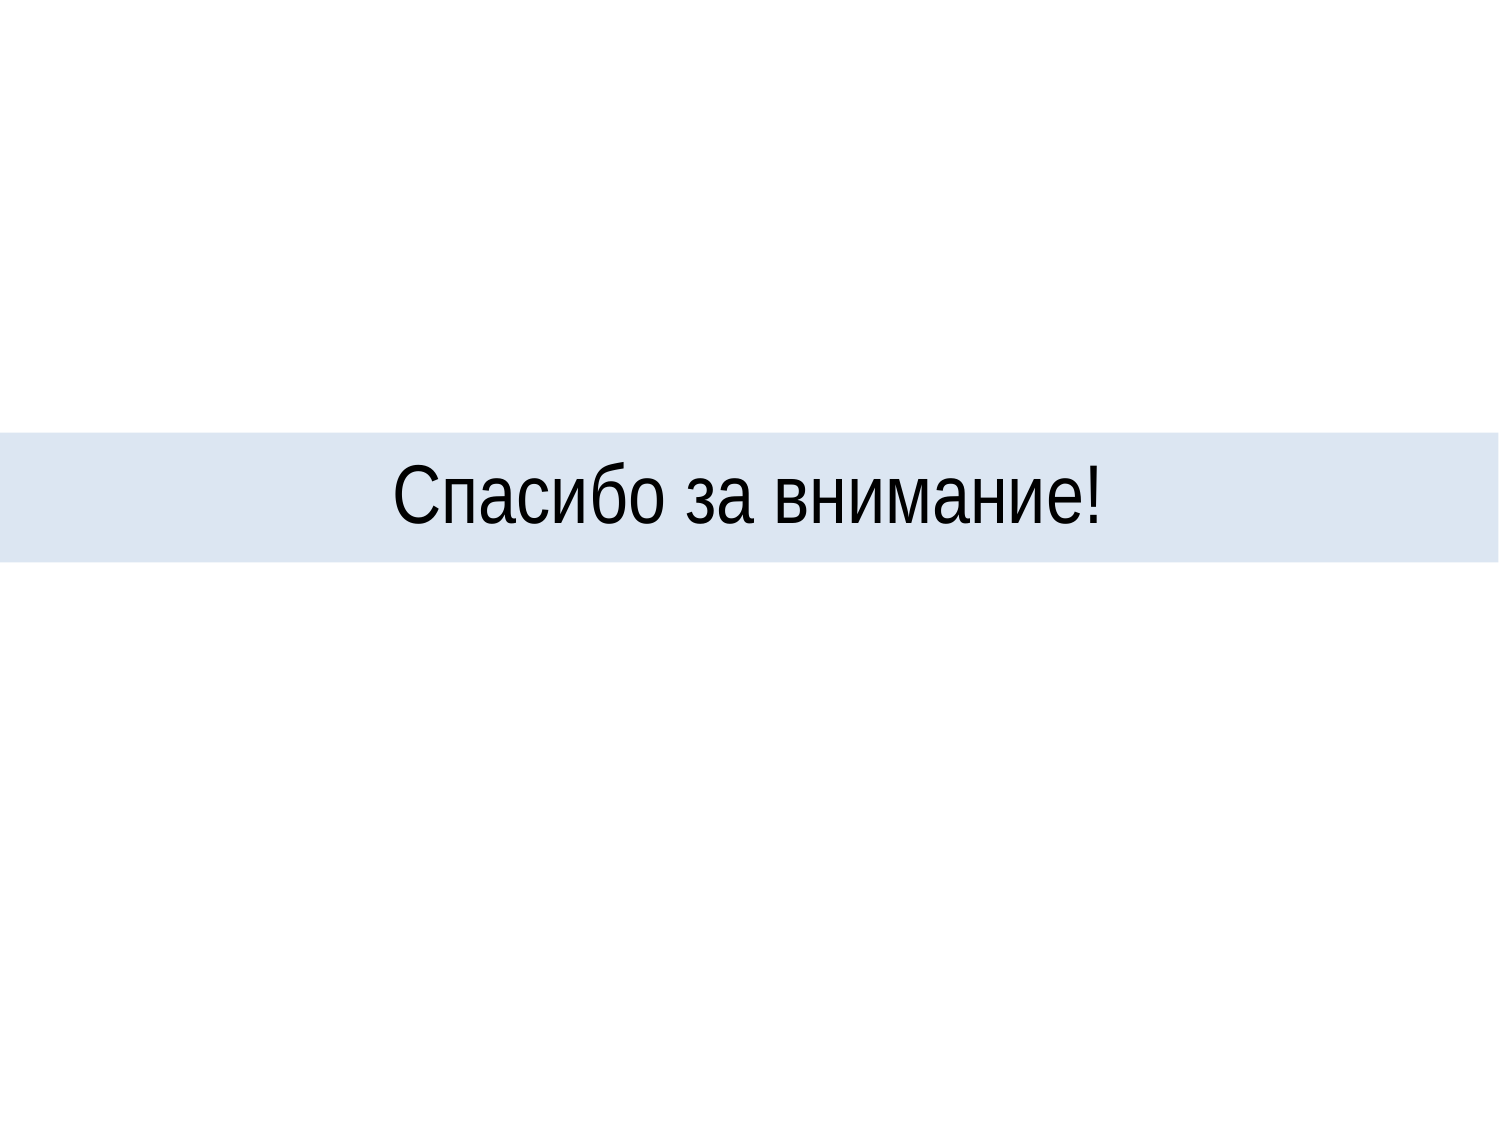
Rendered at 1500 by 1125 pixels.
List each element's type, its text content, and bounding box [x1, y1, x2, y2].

text_box Спасибо за внимание! [0, 432, 1499, 563]
